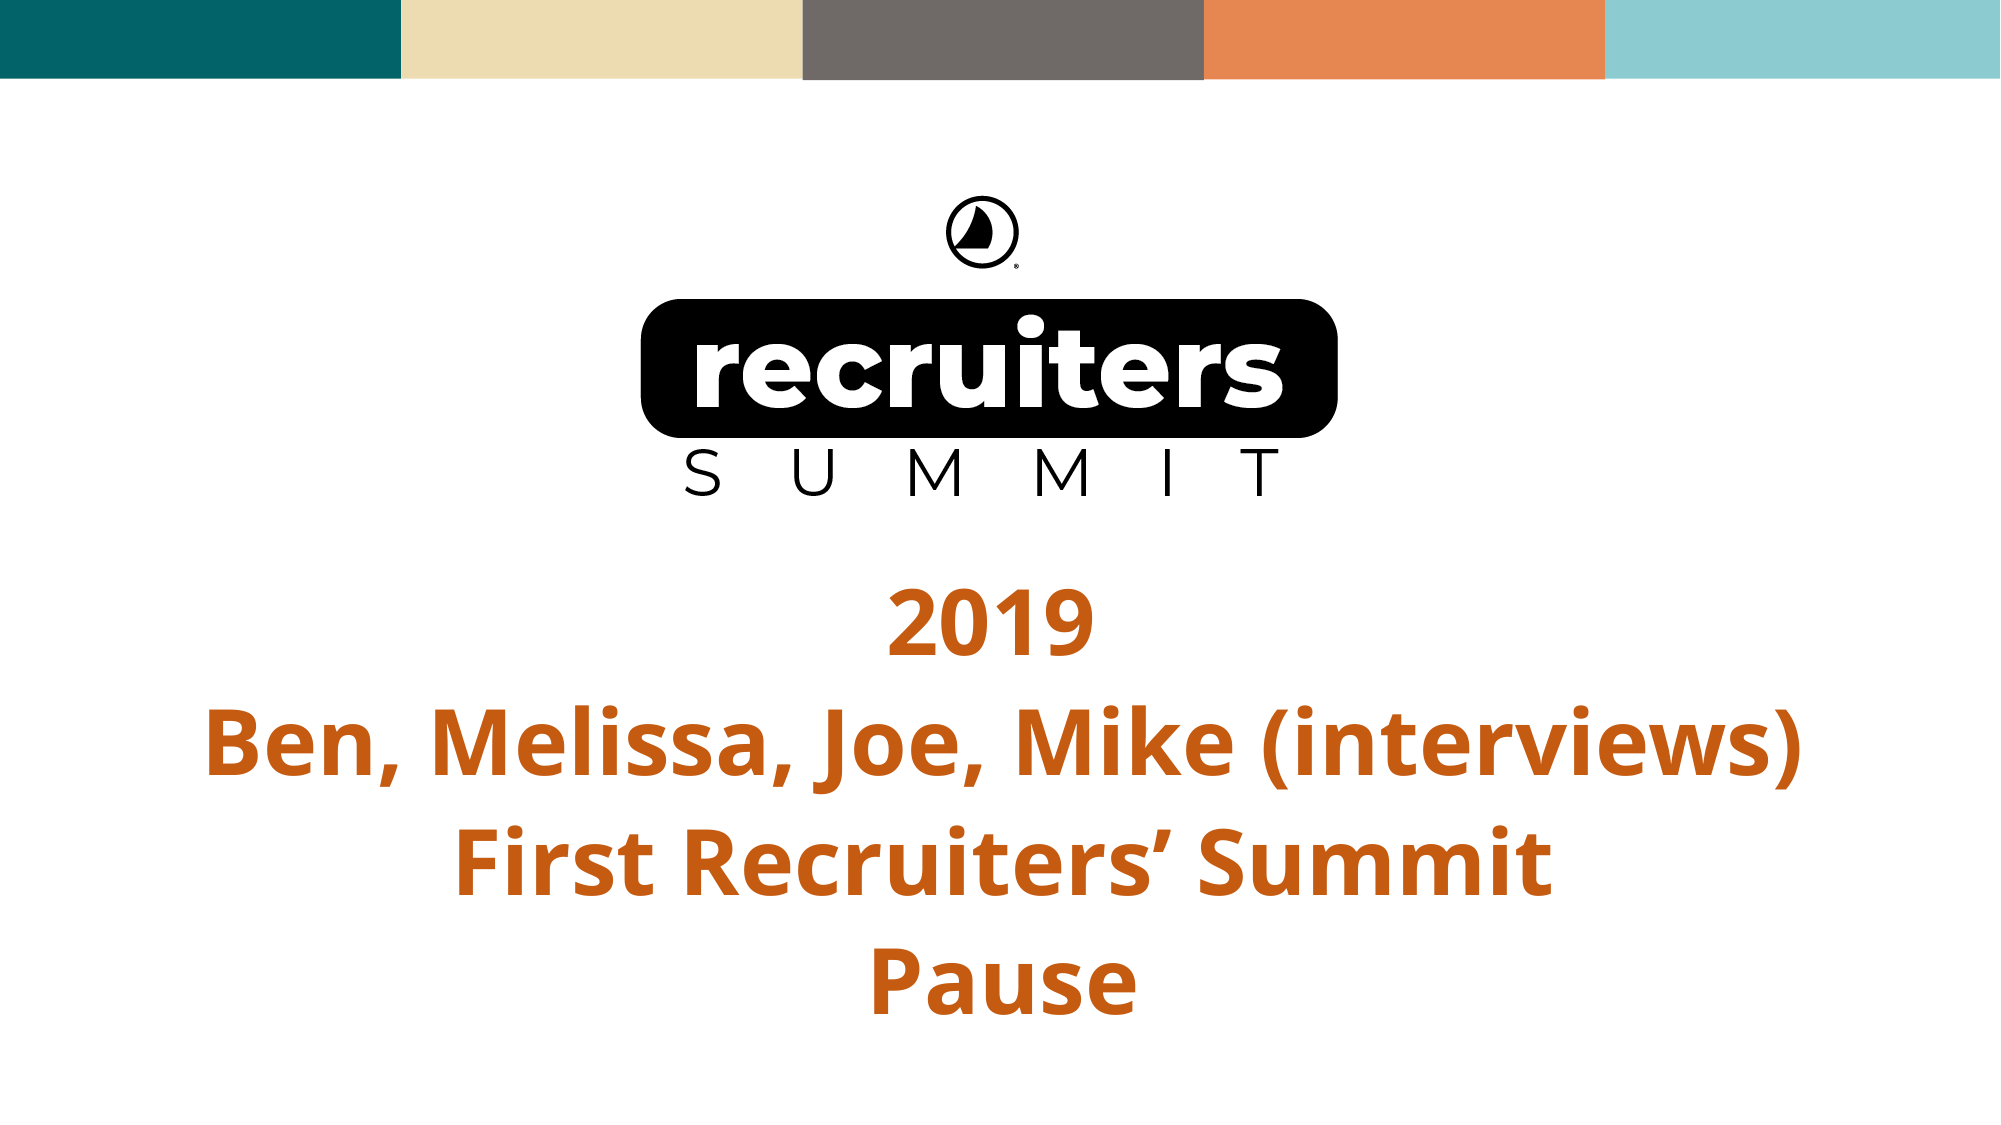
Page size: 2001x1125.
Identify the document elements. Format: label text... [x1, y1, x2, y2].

text_box [0, 0, 400, 80]
text_box [1604, 0, 2000, 80]
list 2019 Ben, Melissa, Joe, Mike (interviews) First Recruiters’ Summit Pause [140, 568, 1866, 1125]
text_box [802, 0, 1205, 81]
text_box [400, 0, 802, 80]
text_box [1203, 0, 1604, 80]
picture [573, 141, 1405, 569]
